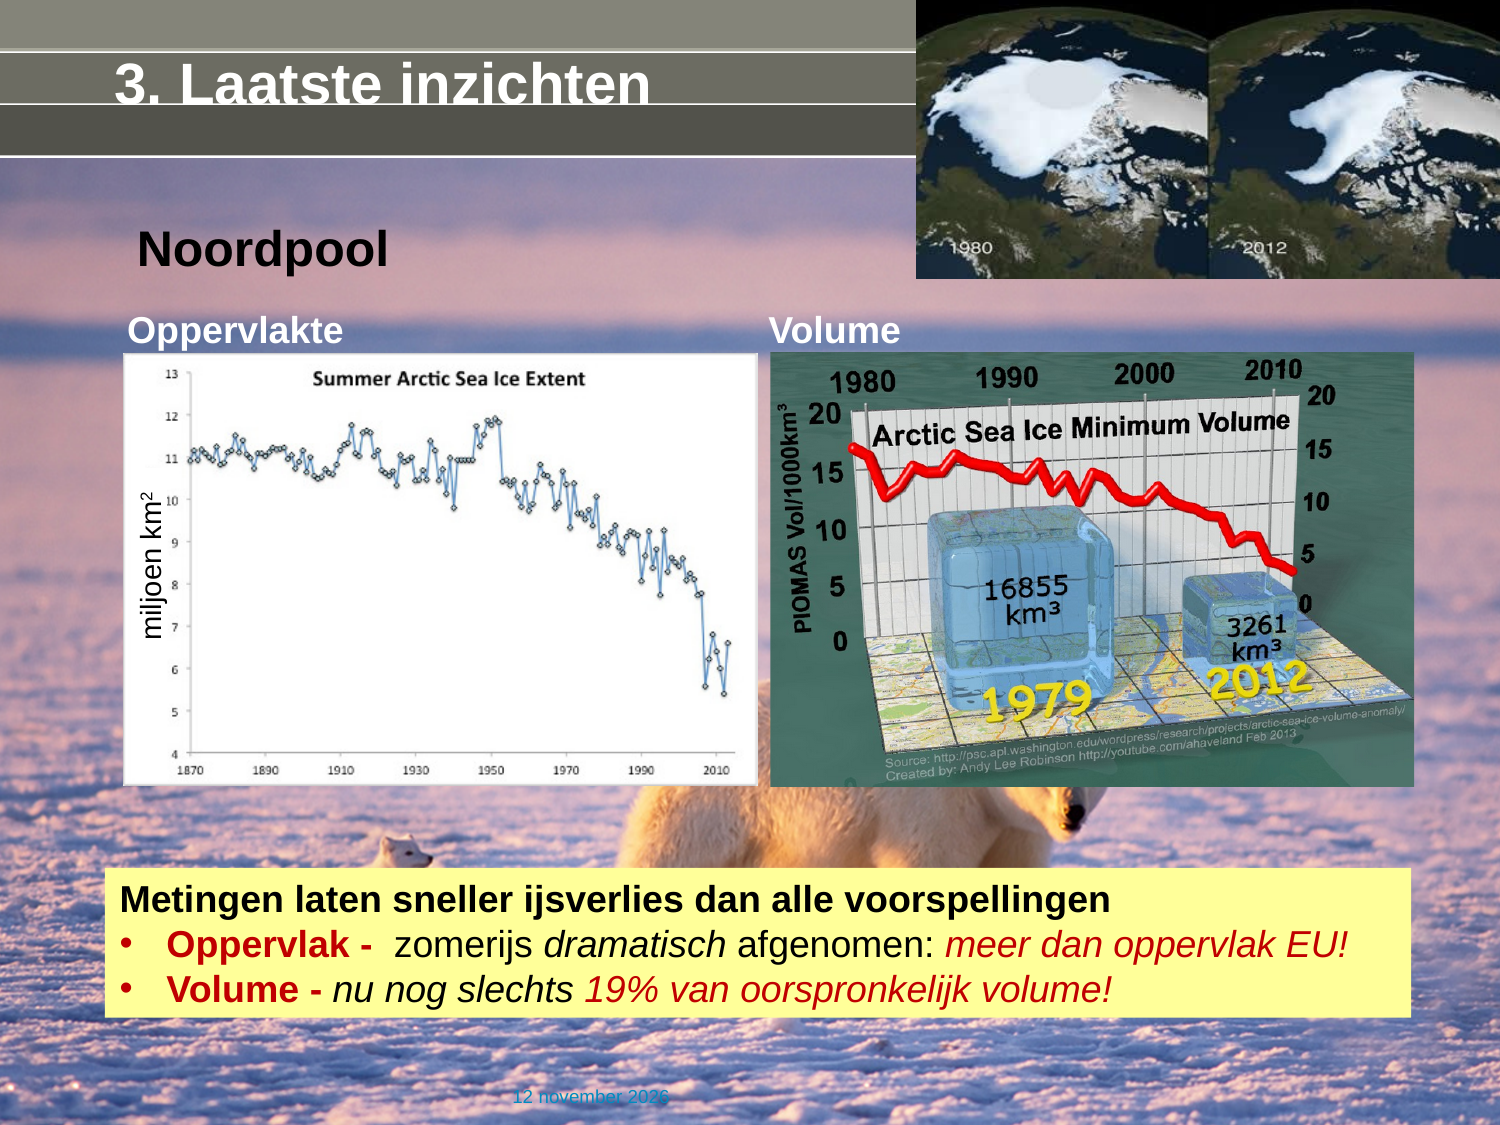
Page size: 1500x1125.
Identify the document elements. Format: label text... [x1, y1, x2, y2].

picture [0, 0, 1500, 1125]
title 3. Laatste inzichten [114, 38, 910, 139]
